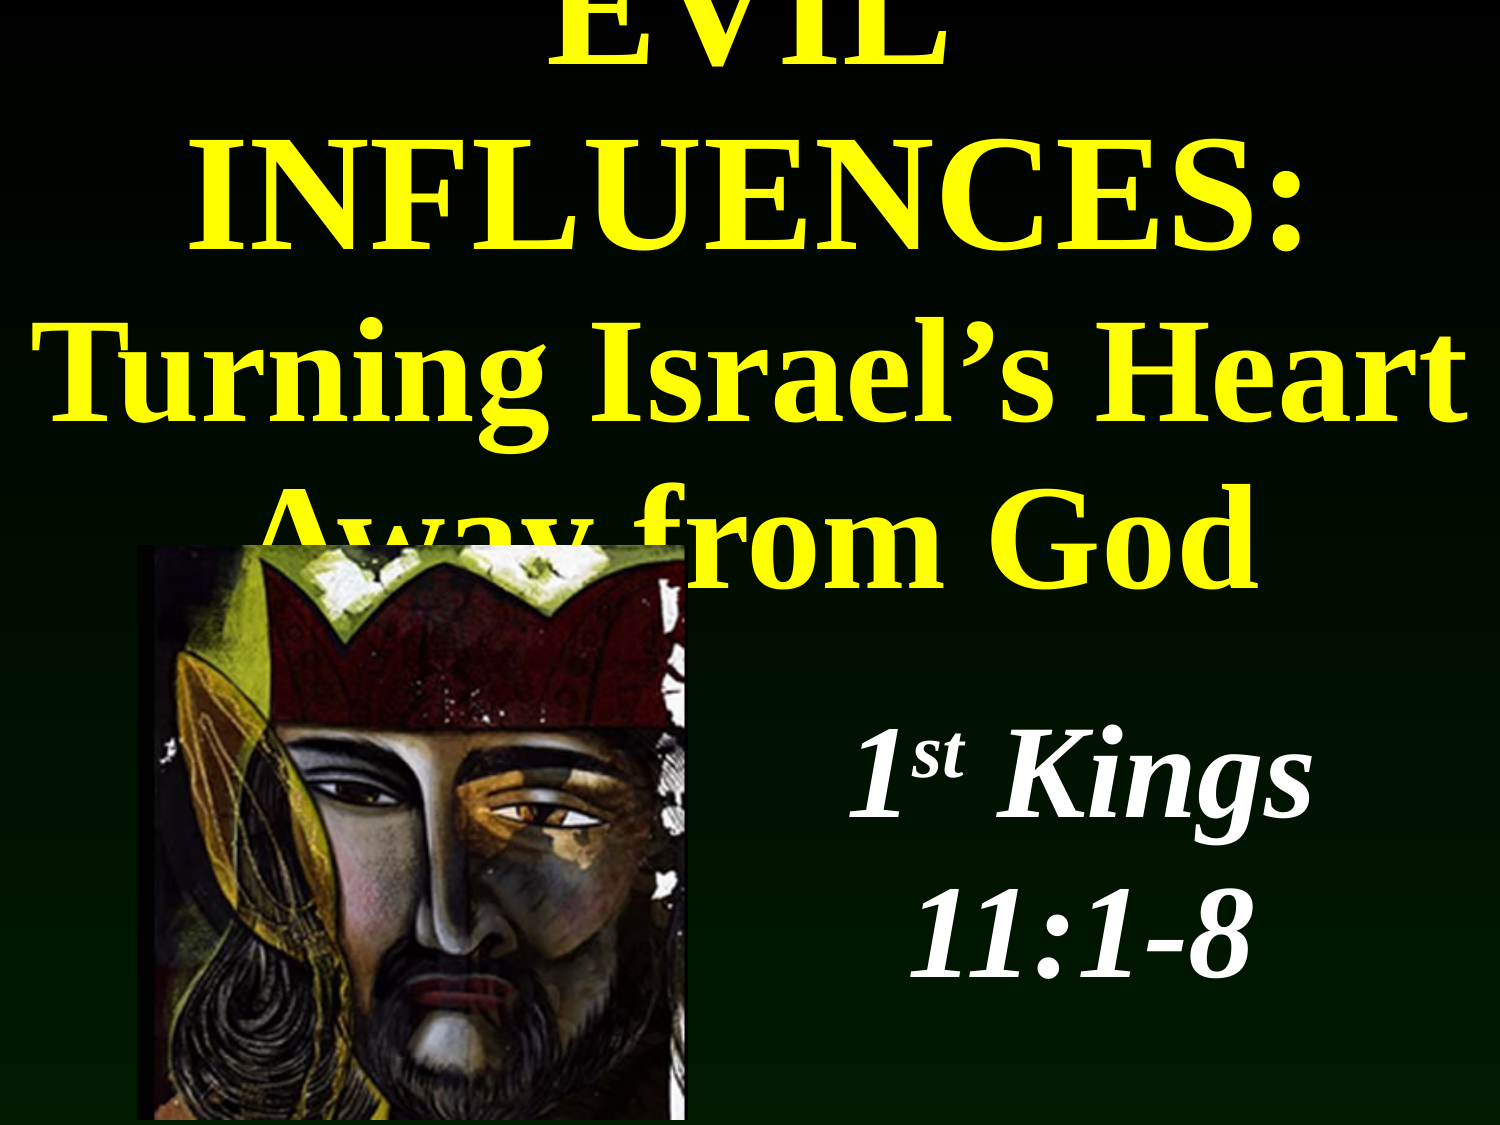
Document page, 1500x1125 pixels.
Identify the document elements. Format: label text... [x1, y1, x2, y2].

title Evil Influences: Turning Israel’s Heart Away from God [0, 0, 1500, 538]
picture [137, 545, 688, 1120]
subtitle 1st Kings 11:1-8 [737, 562, 1425, 1125]
